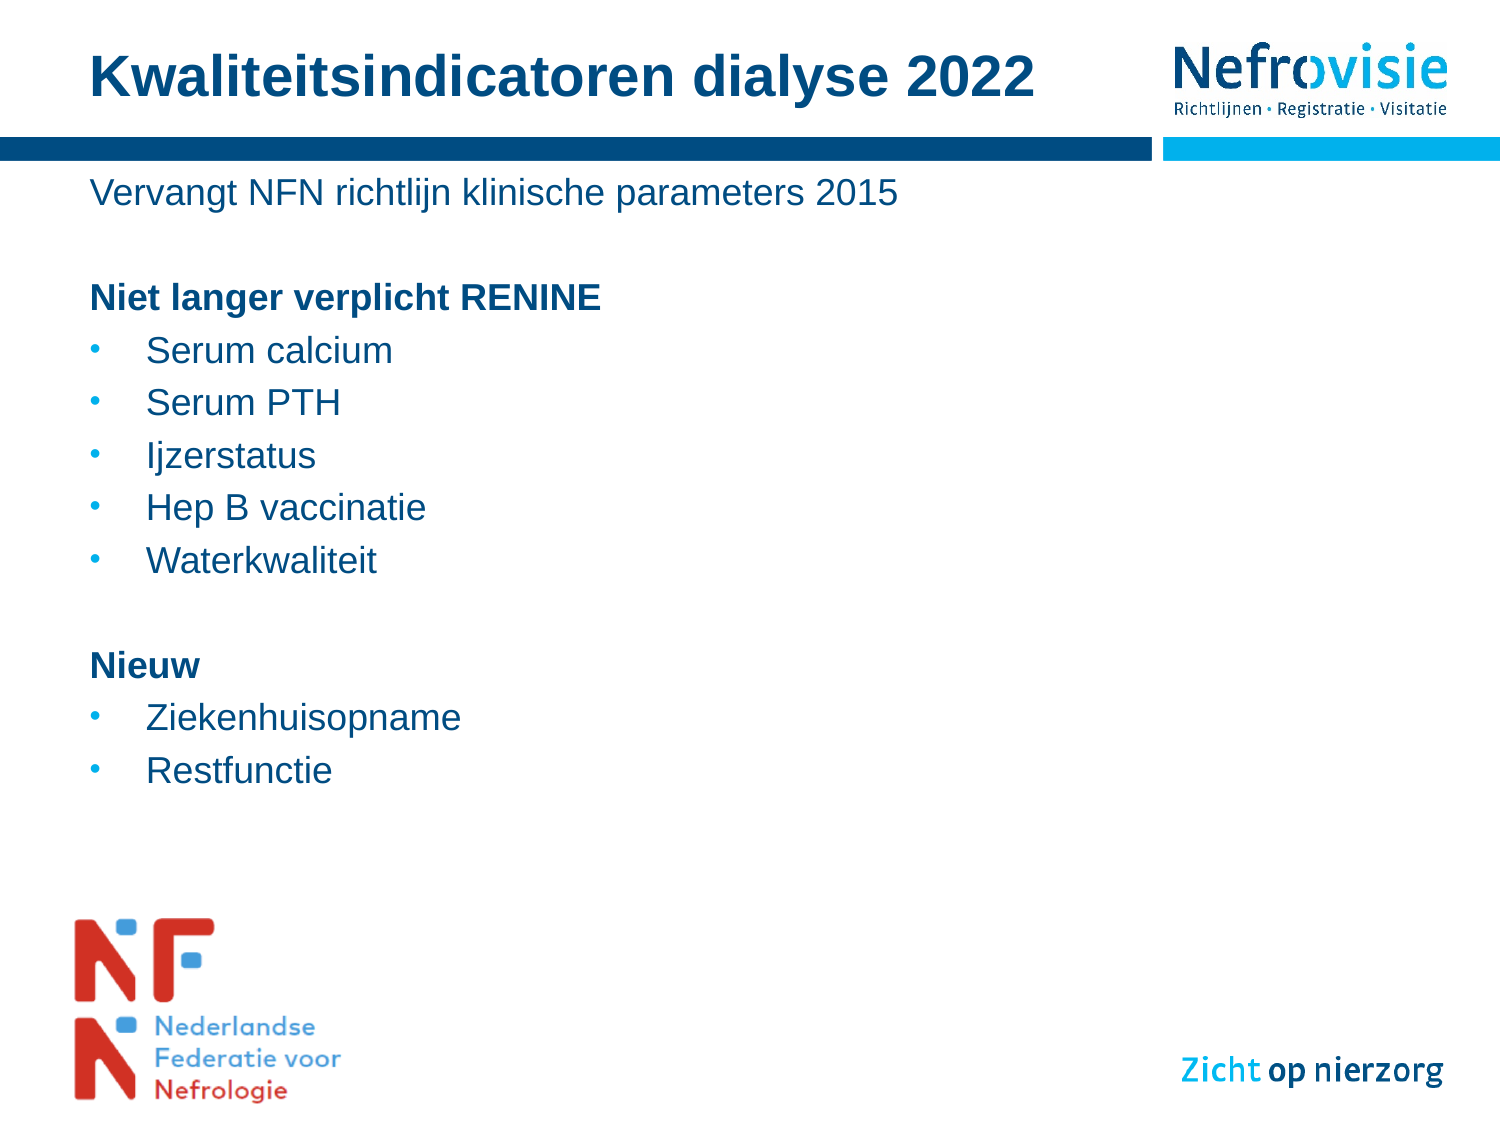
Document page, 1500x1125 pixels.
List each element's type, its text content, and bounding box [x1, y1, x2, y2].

picture [69, 904, 357, 1111]
picture [1429, 73, 1447, 83]
picture [1175, 42, 1447, 118]
title Kwaliteitsindicatoren dialyse 2022 [75, 30, 1152, 124]
list Vervangt NFN richtlijn klinische parameters 2015 Niet langer verplicht RENINE Serum calcium Serum PTH Ijzerstatus Hep B vaccinatie Waterkwaliteit Nieuw Ziekenhuisopname Restfunctie [74, 160, 1425, 1066]
picture [1175, 1045, 1451, 1094]
picture [1429, 62, 1440, 68]
